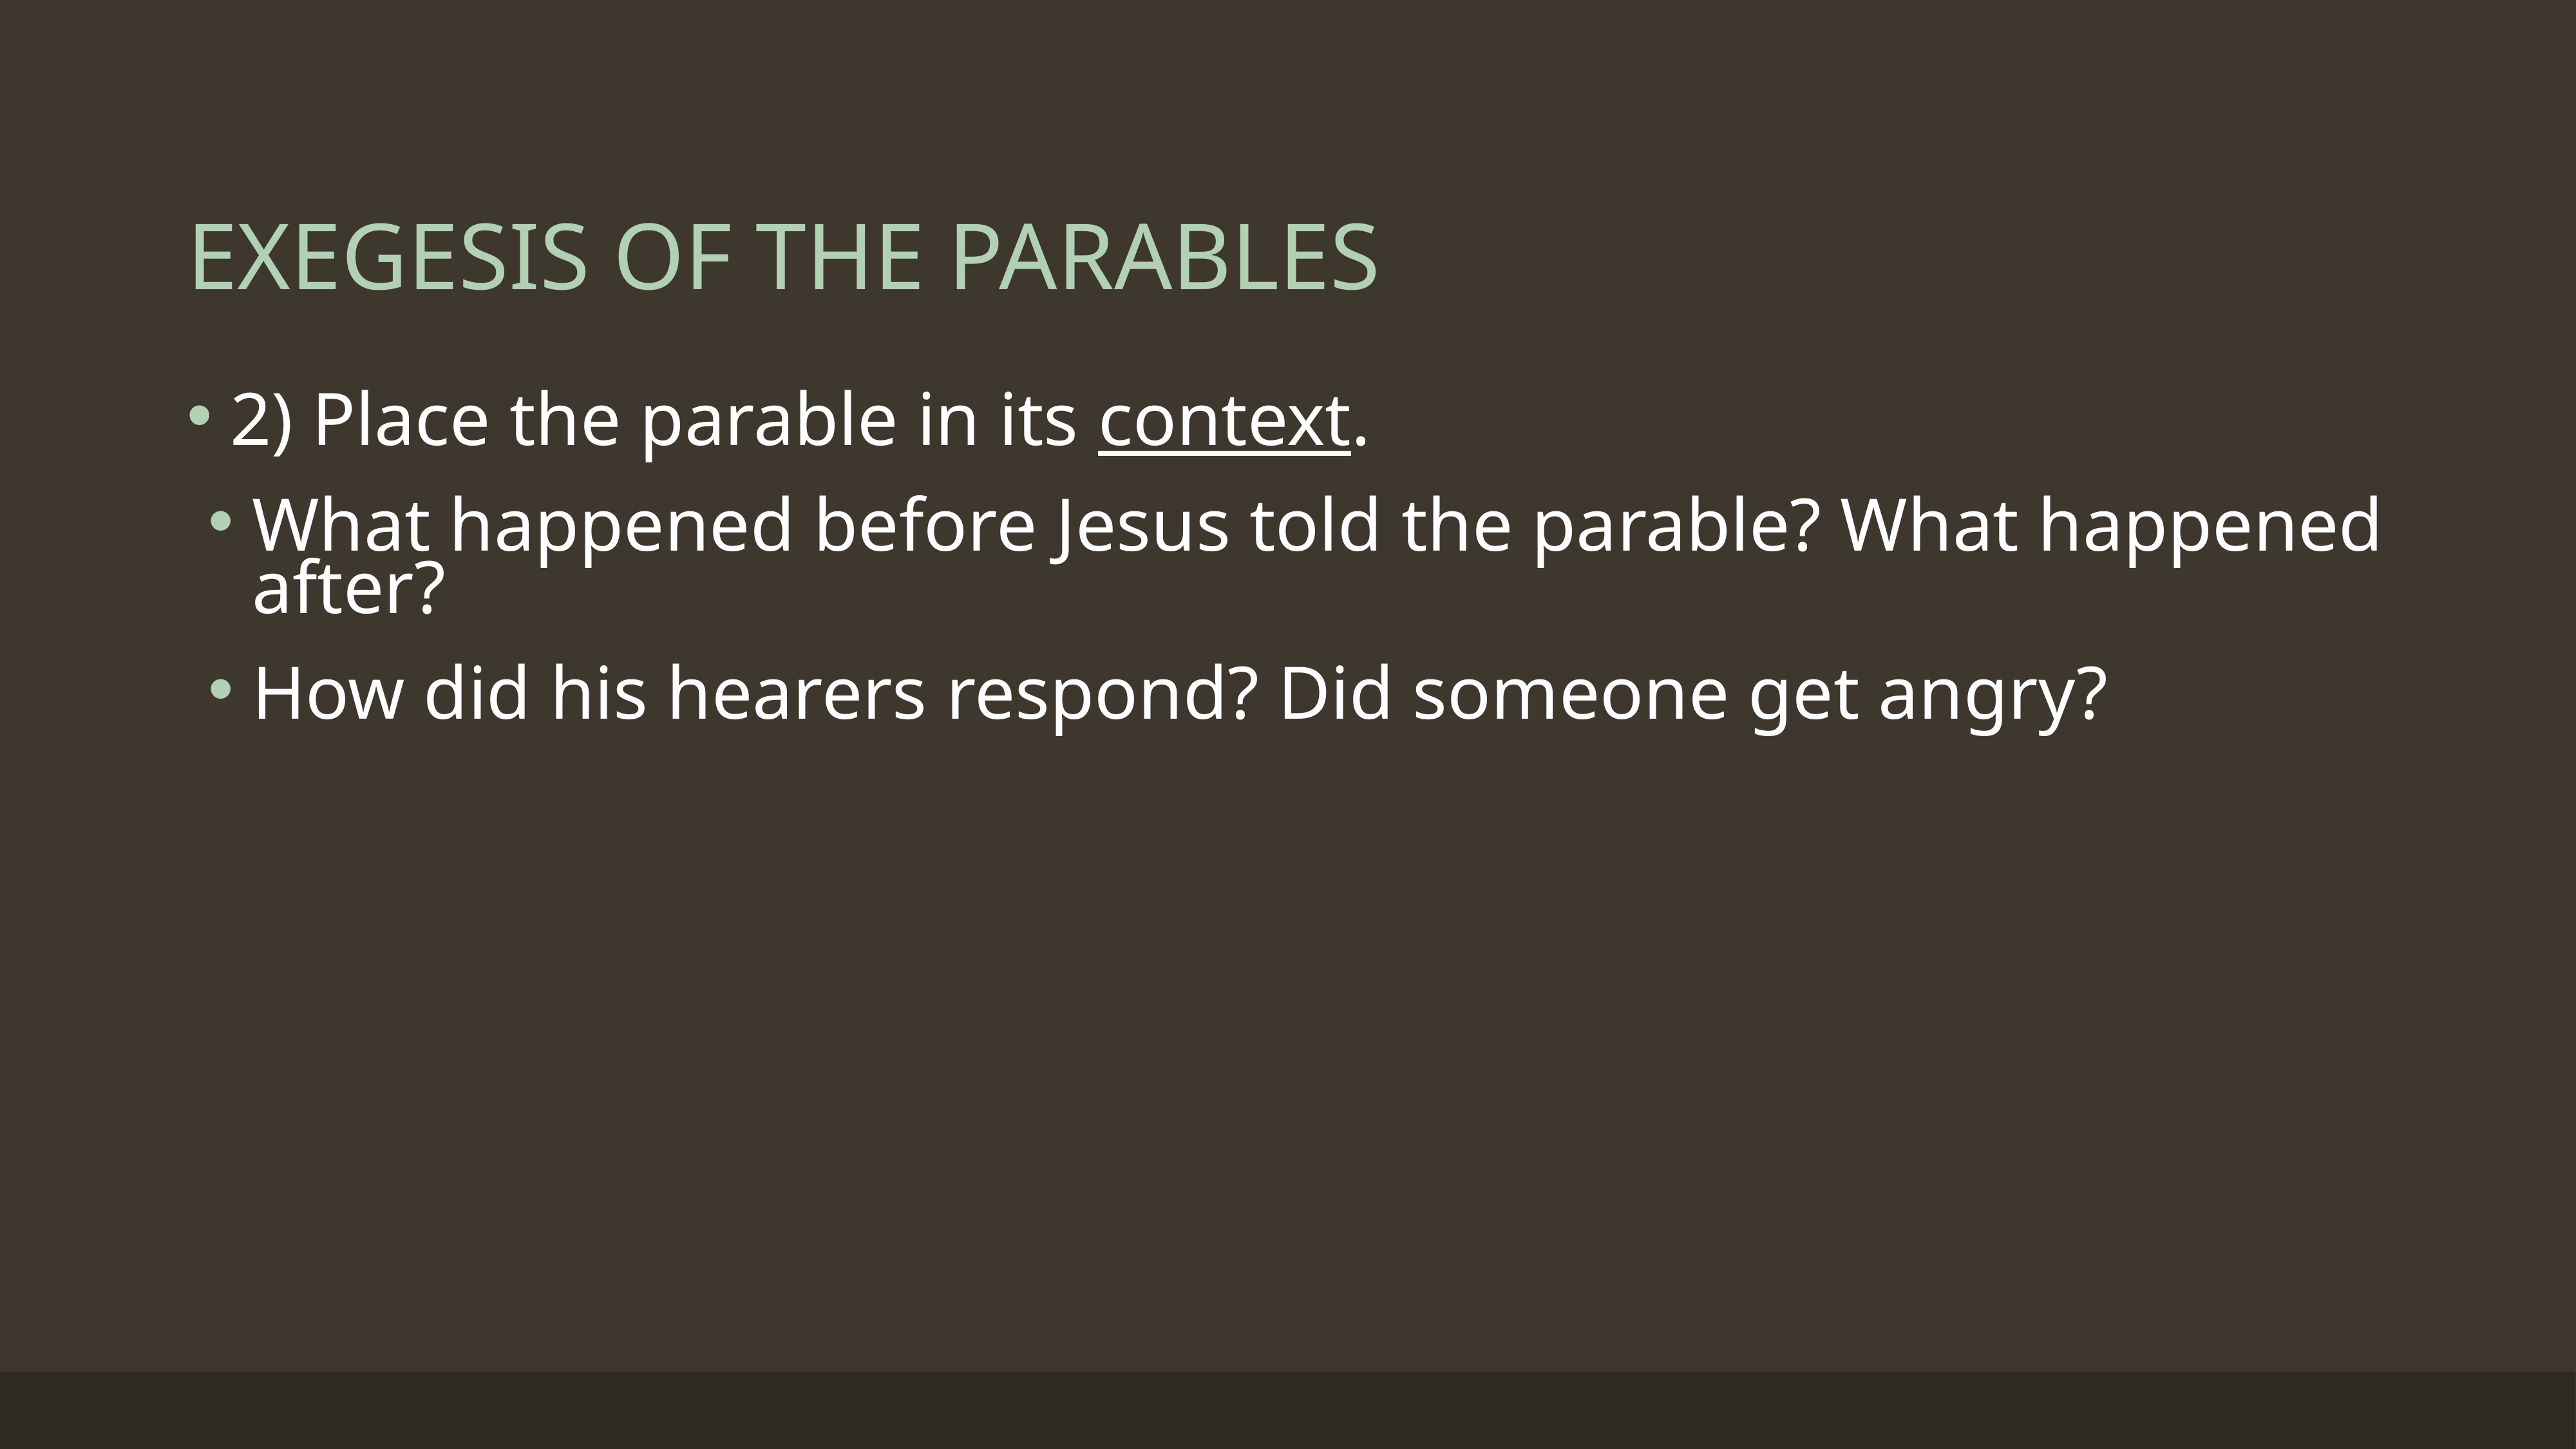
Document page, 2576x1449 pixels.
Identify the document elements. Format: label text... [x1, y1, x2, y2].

list 2) Place the parable in its context. What happened before Jesus told the parable? What happened after? How did his hearers respond? Did someone get angry? [176, 385, 2400, 1306]
title EXEGESIS OF THE PARABLES [176, 77, 2400, 319]
